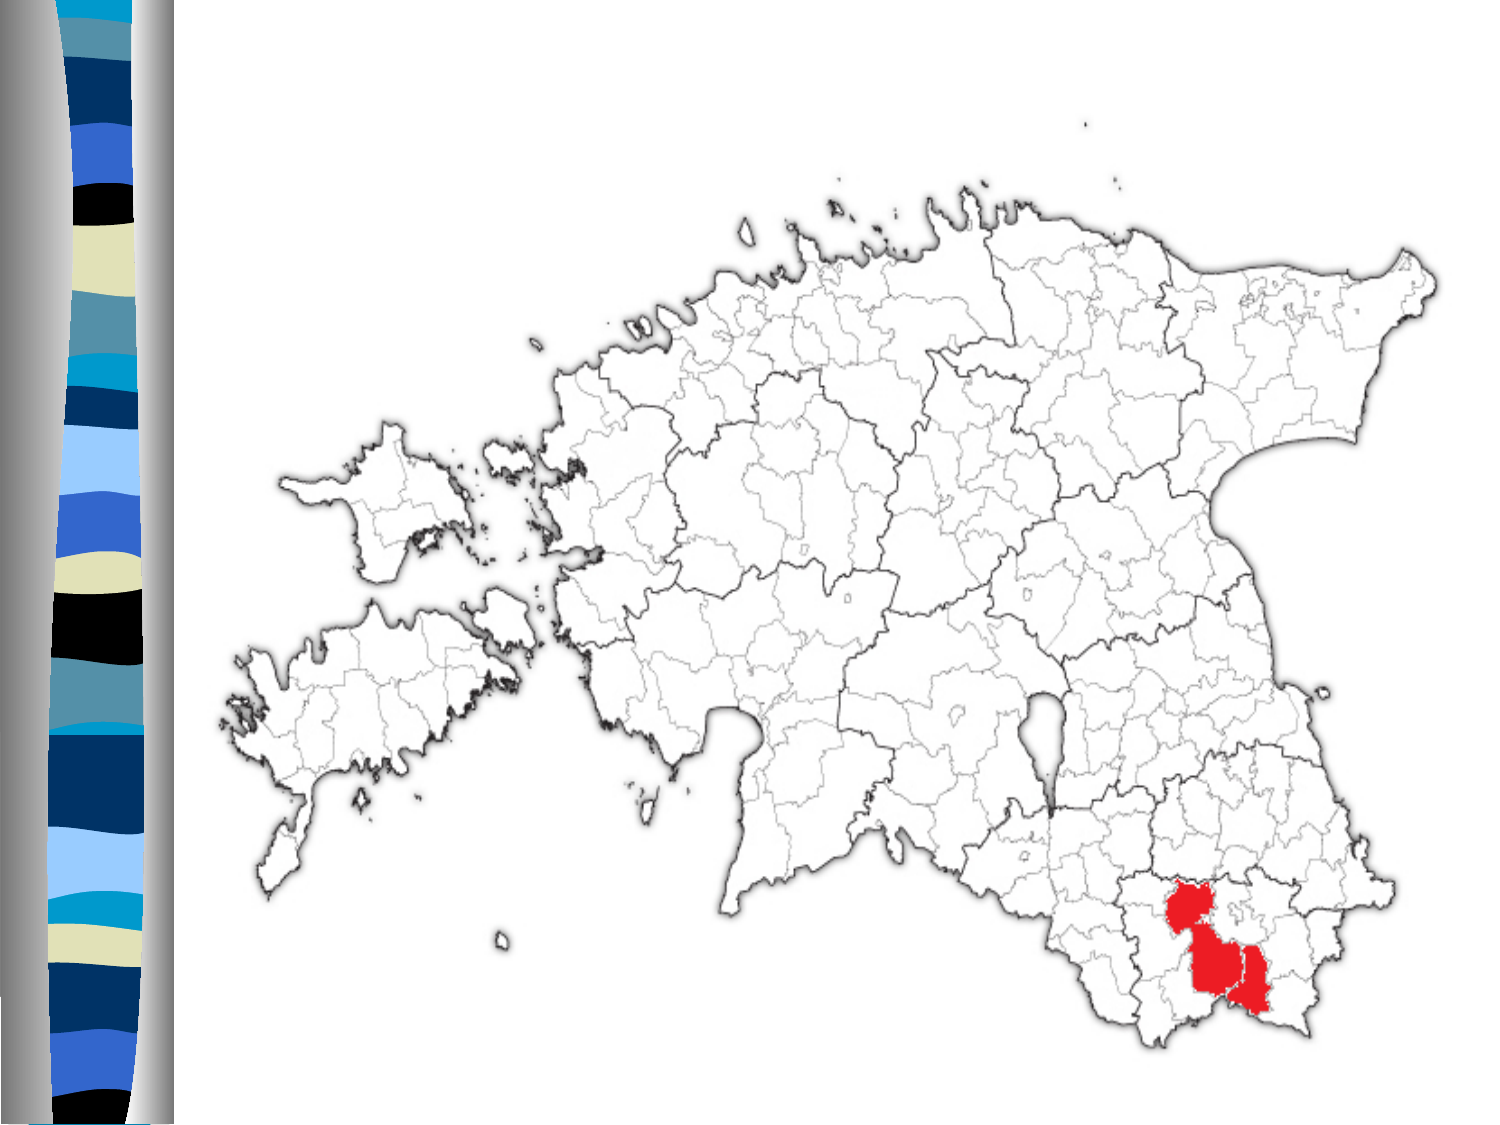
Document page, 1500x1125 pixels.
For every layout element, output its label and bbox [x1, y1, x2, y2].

list [194, 101, 1459, 1071]
